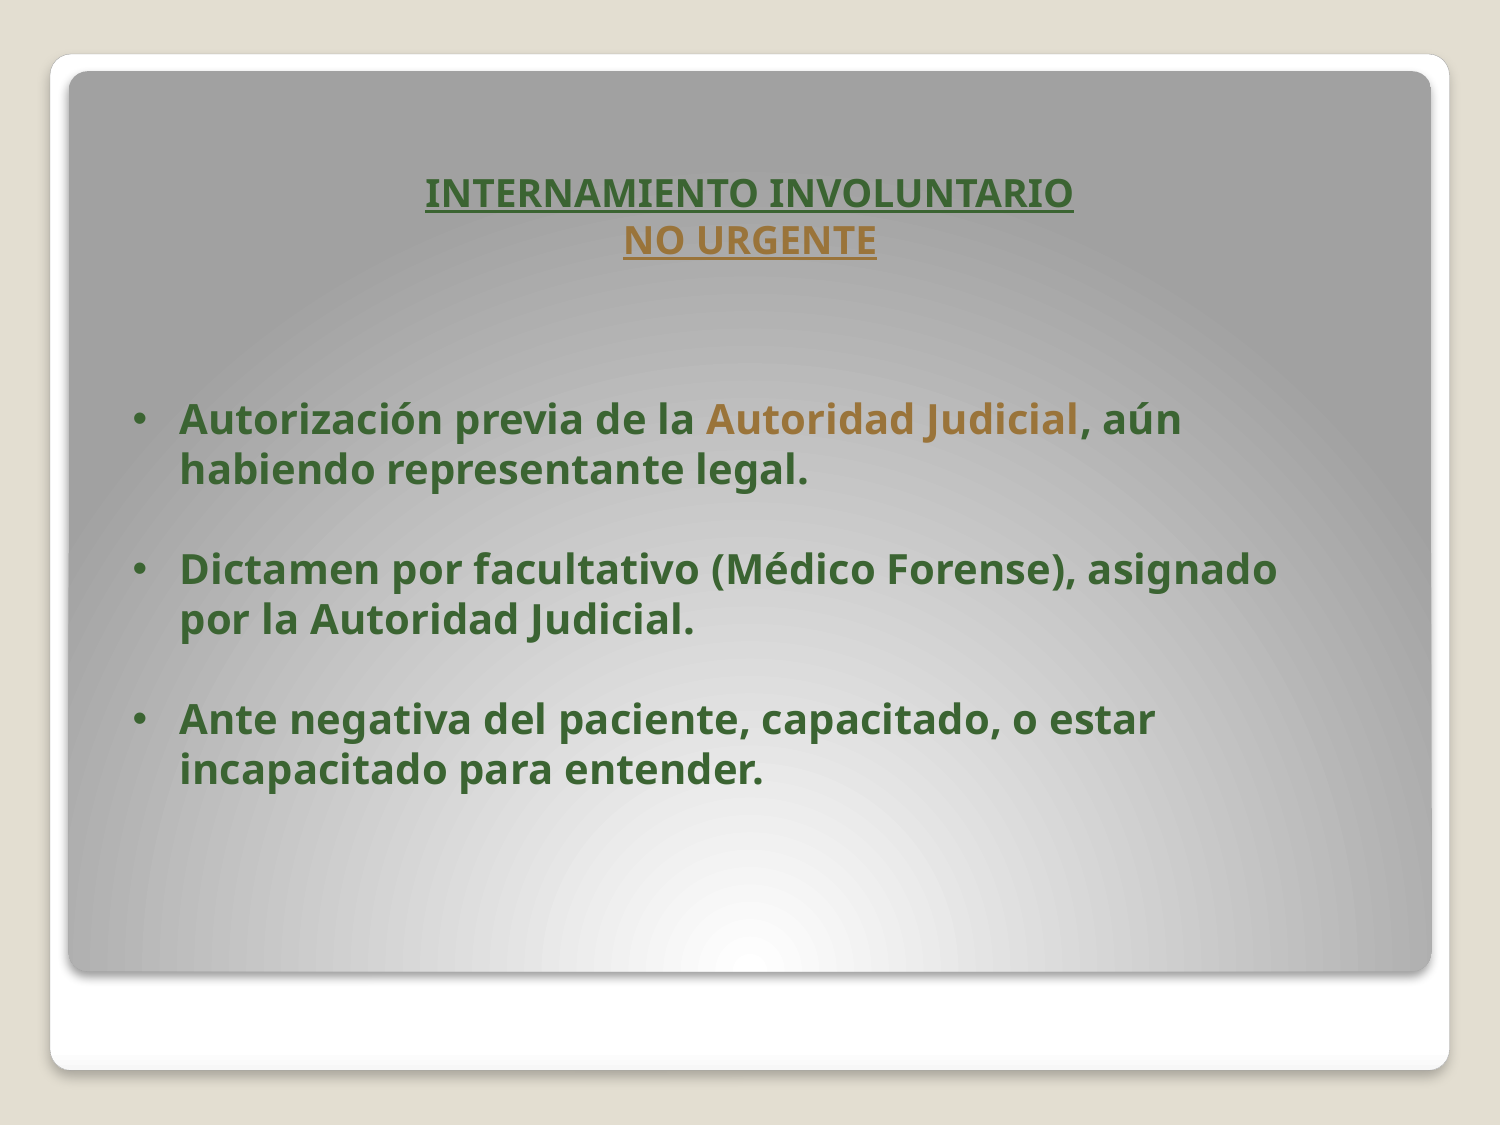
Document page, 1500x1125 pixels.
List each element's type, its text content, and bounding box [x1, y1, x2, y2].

title INTERNAMIENTO INVOLUNTARIO NO URGENTE [88, 160, 1412, 270]
text_box Autorización previa de la Autoridad Judicial, aún habiendo representante legal. Dictamen por facultativo (Médico Forense), asignado por la Autoridad Judicial. Ante negativa del paciente, capacitado, o estar incapacitado para entender. [117, 385, 1347, 801]
